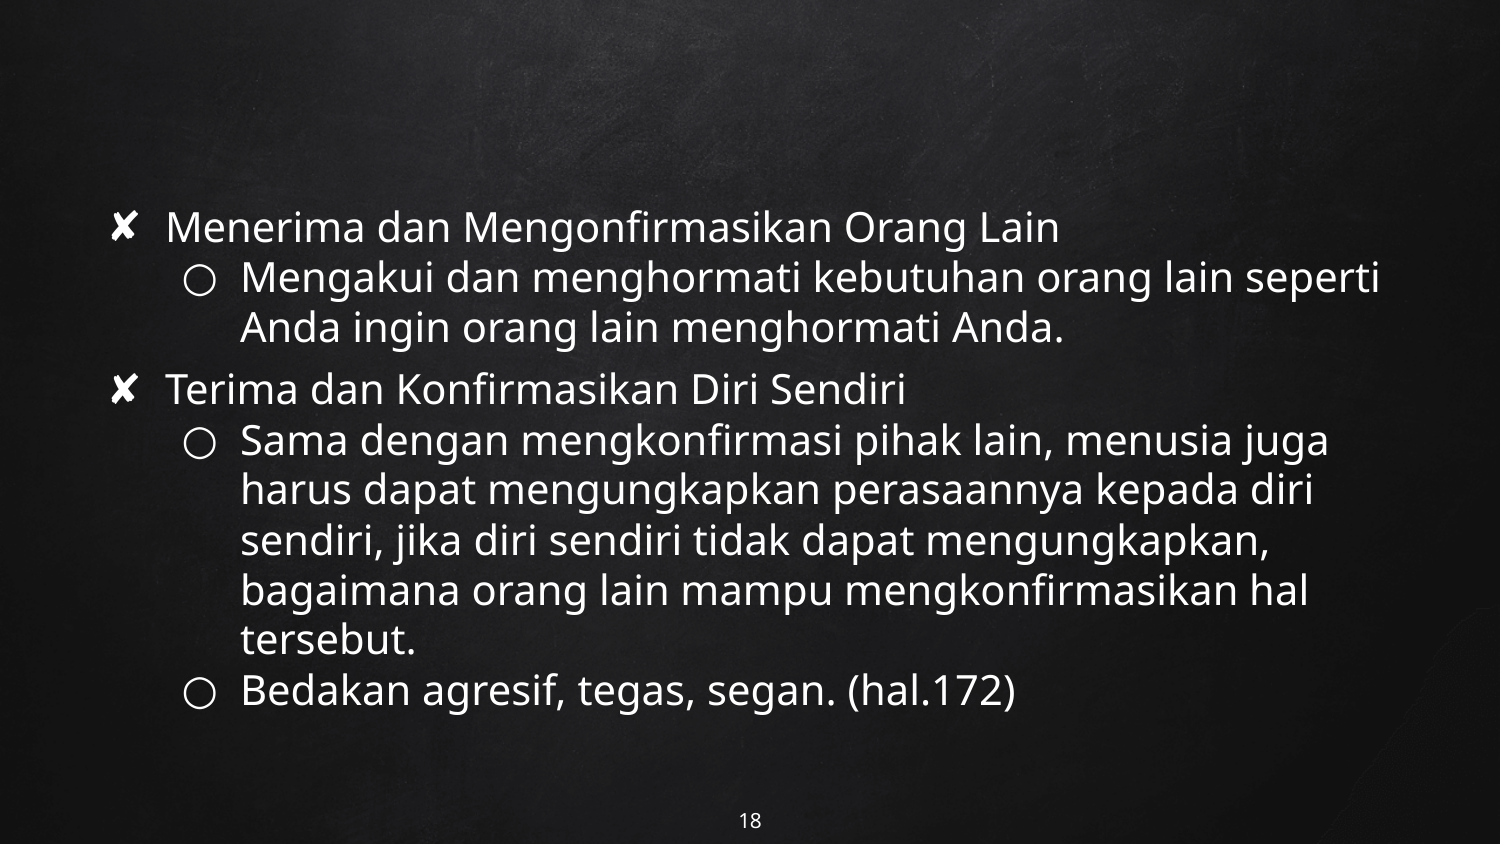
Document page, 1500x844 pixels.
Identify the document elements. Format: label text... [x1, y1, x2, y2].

list Menerima dan Mengonfirmasikan Orang Lain Mengakui dan menghormati kebutuhan orang lain seperti Anda ingin orang lain menghormati Anda. Terima dan Konfirmasikan Diri Sendiri Sama dengan mengkonfirmasi pihak lain, menusia juga harus dapat mengungkapkan perasaannya kepada diri sendiri, jika diri sendiri tidak dapat mengungkapkan, bagaimana orang lain mampu mengkonfirmasikan hal tersebut. Bedakan agresif, tegas, segan. (hal.172) [75, 185, 1425, 597]
picture [0, 0, 1500, 844]
slide_number 18 [705, 792, 795, 844]
